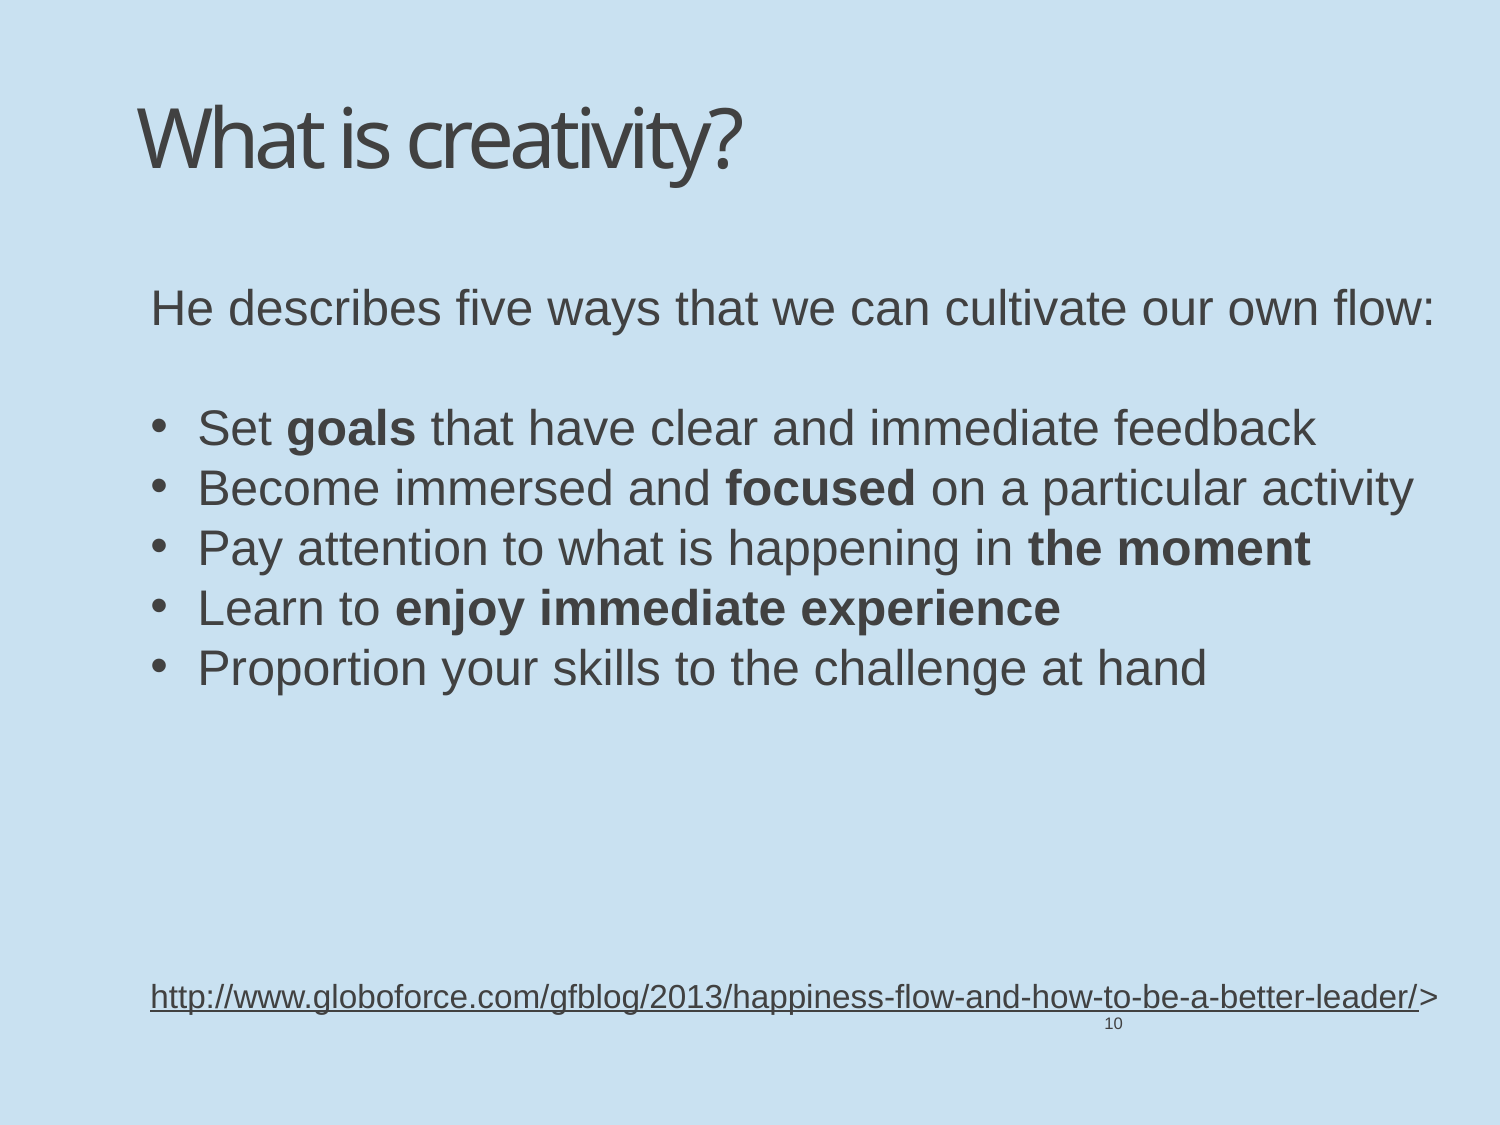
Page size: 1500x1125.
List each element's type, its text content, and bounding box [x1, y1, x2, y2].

text_box He describes five ways that we can cultivate our own flow: Set goals that have clear and immediate feedback Become immersed and focused on a particular activity Pay attention to what is happening in the moment Learn to enjoy immediate experience Proportion your skills to the challenge at hand http://www.globoforce.com/gfblog/2013/happiness-flow-and-how-to-be-a-better-leader/> [135, 208, 1471, 1063]
slide_number 10 [1104, 972, 1406, 1034]
text_box What is creativity? [121, 78, 761, 193]
